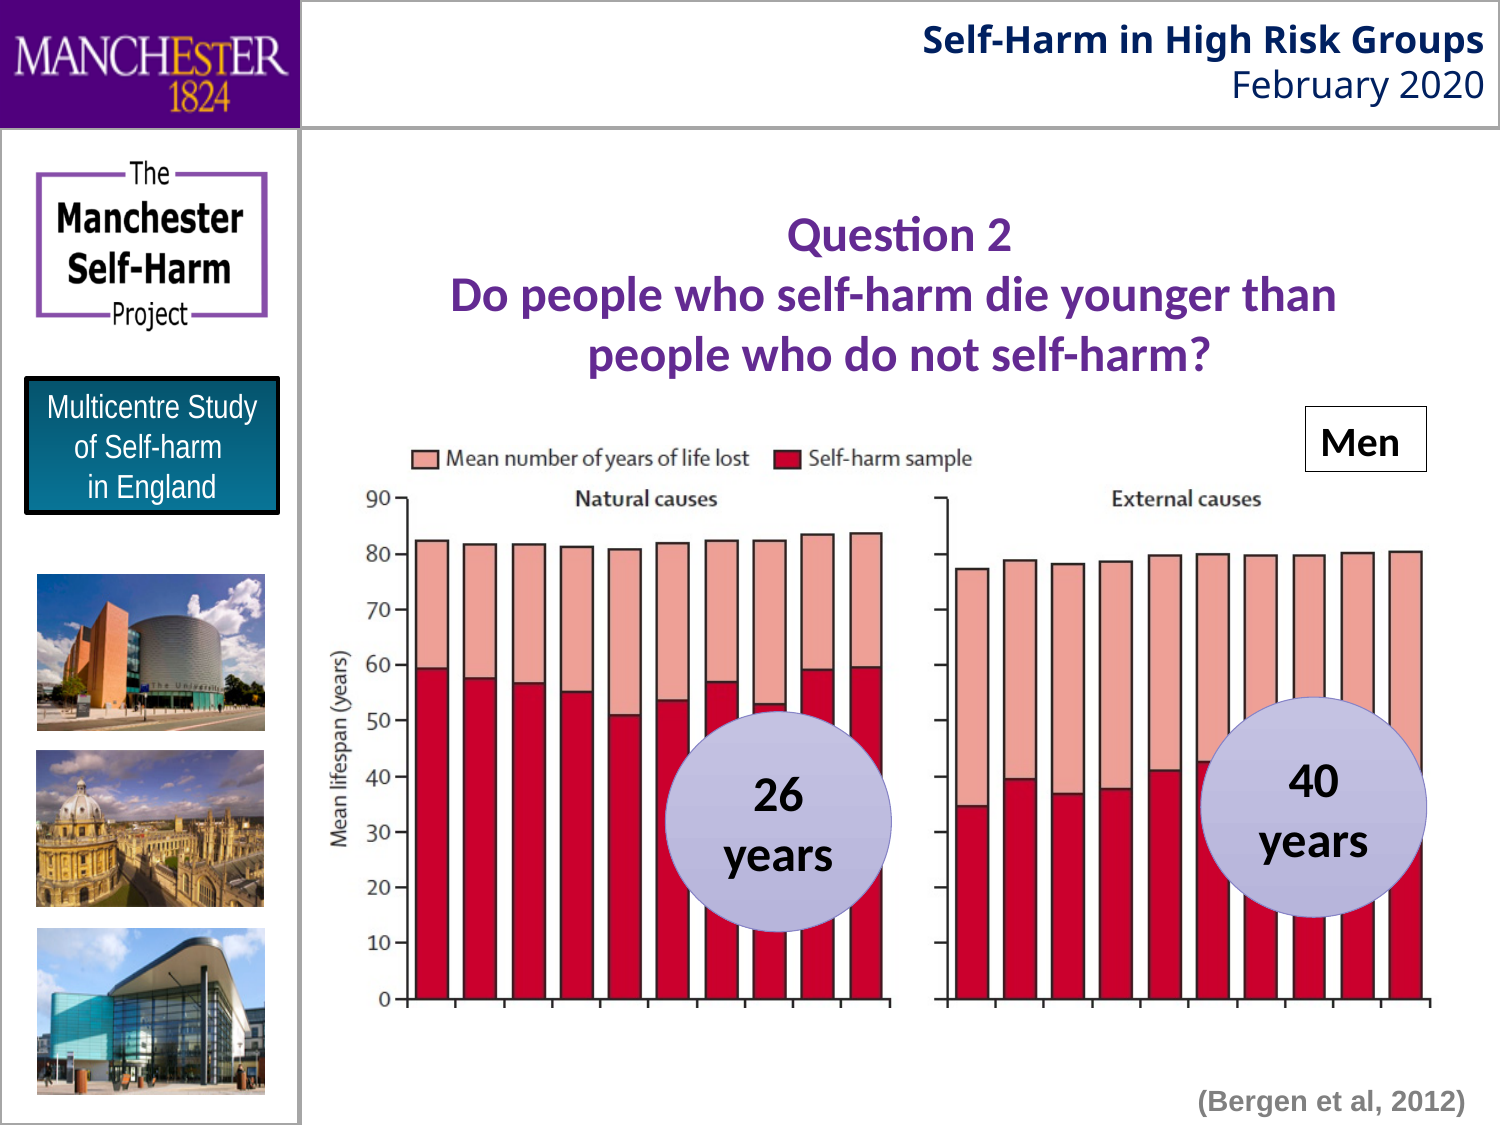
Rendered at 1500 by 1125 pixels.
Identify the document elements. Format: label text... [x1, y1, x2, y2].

picture [329, 445, 1445, 1008]
text_box Self-Harm in High Risk Groups February 2020 [468, 8, 1500, 114]
text_box Question 2 Do people who self-harm die younger than people who do not self-harm? [299, 194, 1500, 390]
text_box Multicentre Study of Self-harm in England [26, 378, 278, 513]
picture [28, 159, 274, 334]
picture [37, 928, 265, 1095]
text_box [0, 0, 301, 1125]
text_box Men [1305, 406, 1427, 445]
picture [36, 750, 264, 907]
picture [37, 574, 265, 731]
text_box (Bergen et al, 2012) [1182, 1074, 1500, 1125]
picture [0, 0, 300, 129]
text_box [301, 0, 1500, 129]
